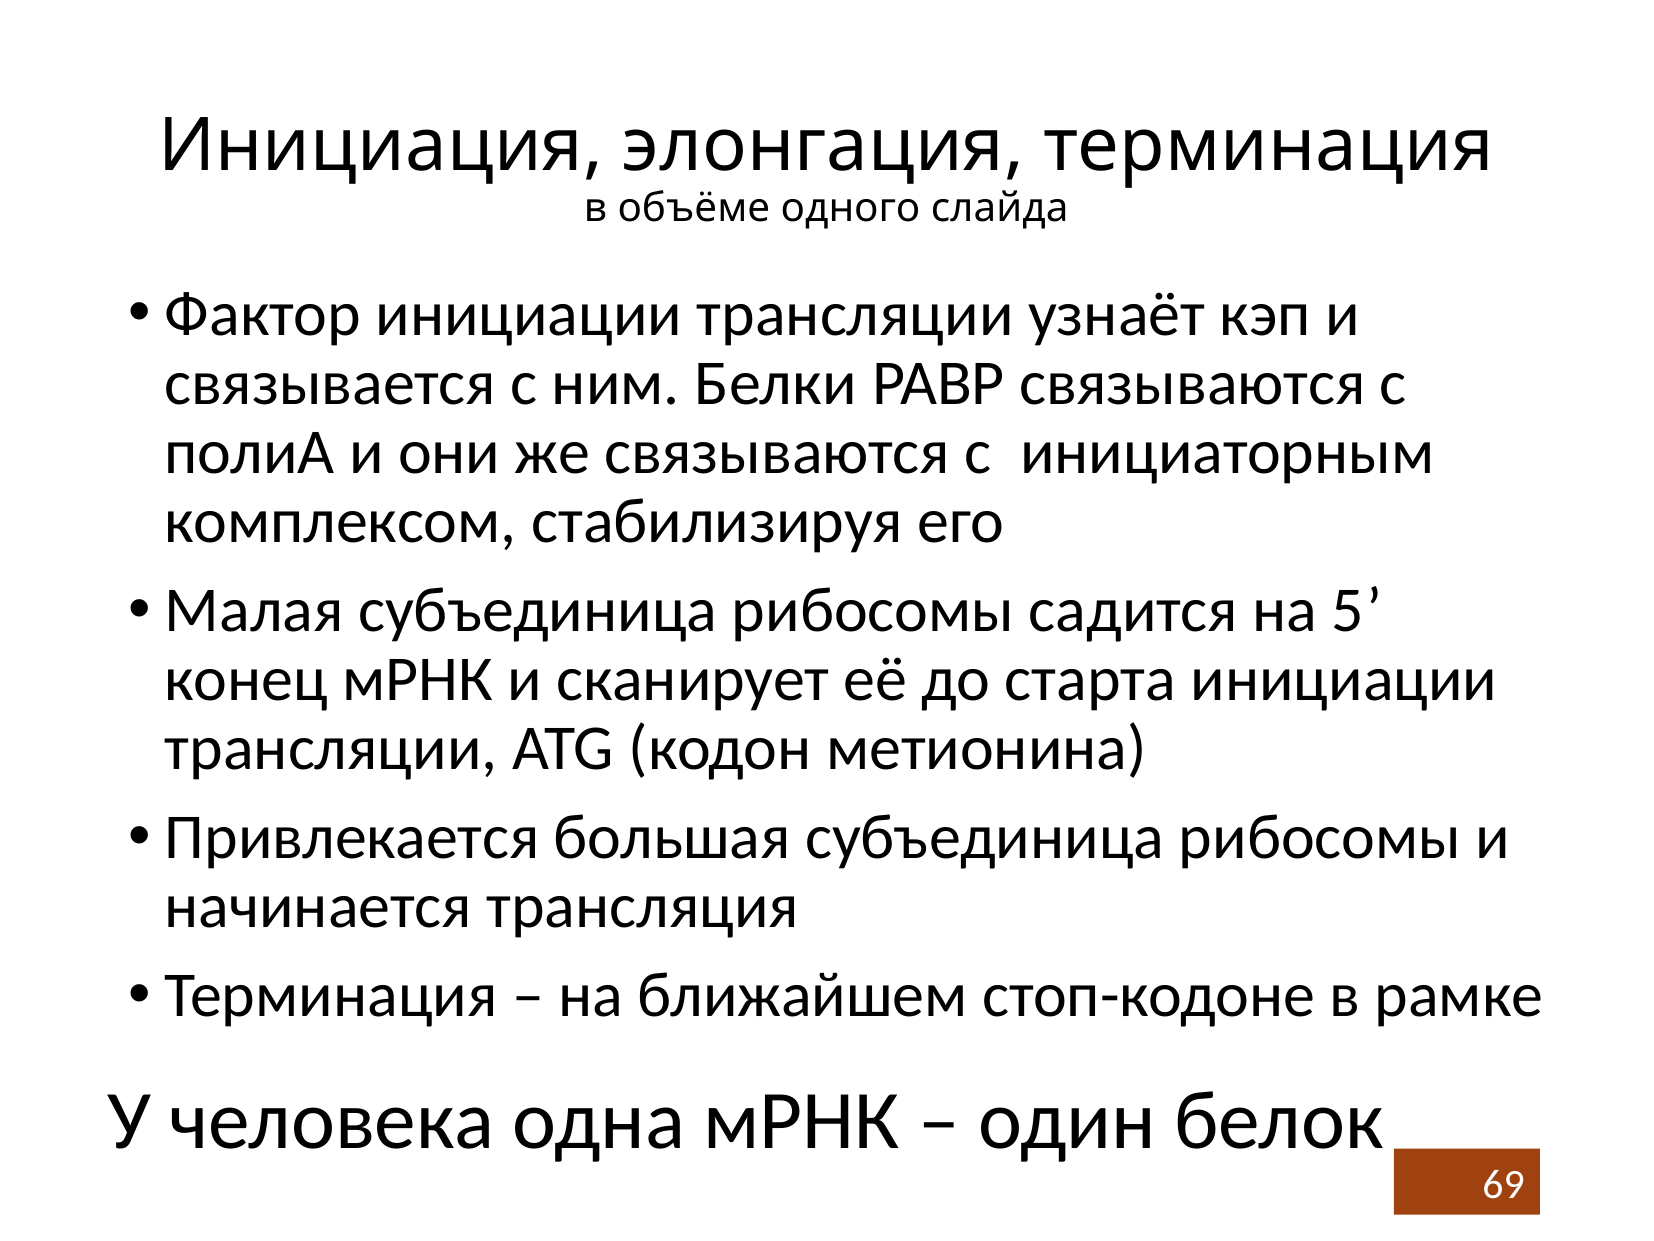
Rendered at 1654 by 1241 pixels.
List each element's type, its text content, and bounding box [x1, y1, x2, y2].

list Фактор инициации трансляции узнаёт кэп и связывается с ним. Белки PABP связываются с полиA и они же связываются с инициаторным комплексом, стабилизируя его Малая субъединица рибосомы садится на 5’ конец мРНК и сканирует её до старта инициации трансляции, ATG (кодон метионина) Привлекается большая субъединица рибосомы и начинается трансляция Терминация – на ближайшем стоп-кодоне в рамке [113, 272, 1571, 1059]
text_box У человека одна мРНК – один белок [92, 1058, 1562, 1173]
slide_number 69 [1393, 1173, 1540, 1215]
title Инициация, элонгация, терминация в объёме одного слайда [113, 64, 1540, 272]
